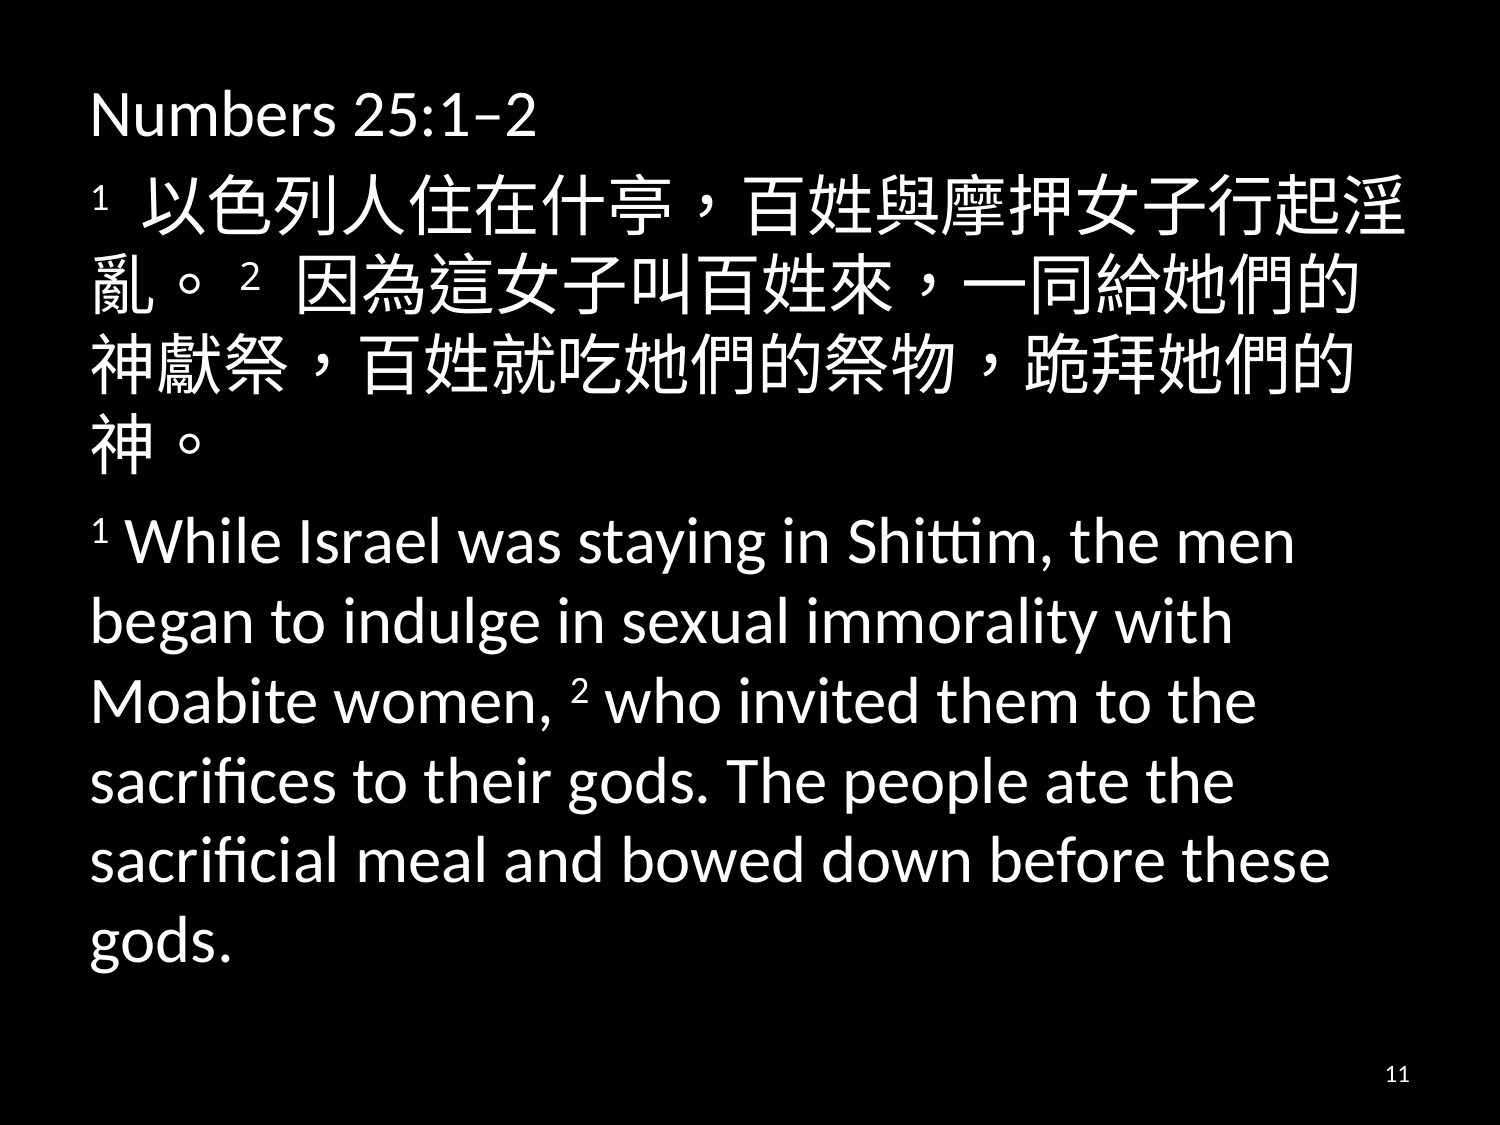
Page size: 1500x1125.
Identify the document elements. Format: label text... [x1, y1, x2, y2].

list Numbers 25:1–2 1 以色列人住在什亭，百姓與摩押女子行起淫亂。2 因為這女子叫百姓來，一同給她們的神獻祭，百姓就吃她們的祭物，跪拜她們的神。 1 While Israel was staying in Shittim, the men began to indulge in sexual immorality with Moabite women, 2 who invited them to the sacrifices to their gods. The people ate the sacrificial meal and bowed down before these gods. [74, 62, 1426, 1005]
slide_number 11 [1074, 1042, 1425, 1103]
